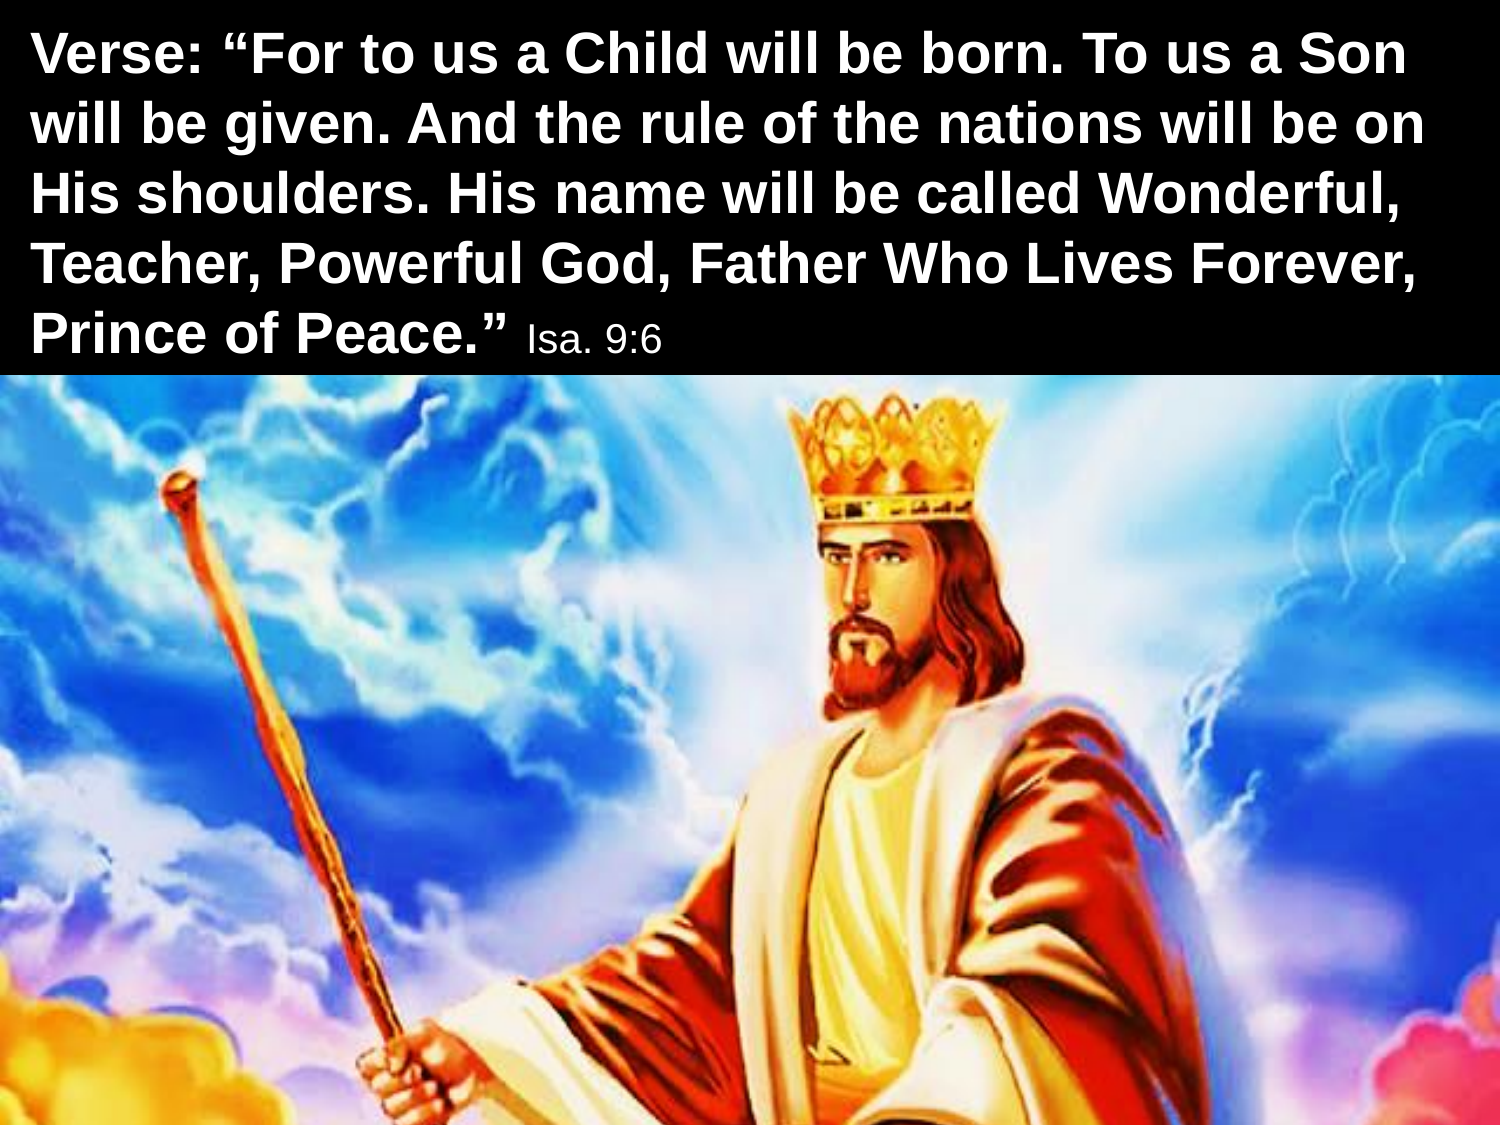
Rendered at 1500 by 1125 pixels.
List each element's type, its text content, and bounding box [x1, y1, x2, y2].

picture [0, 374, 1500, 1125]
list Verse: “For to us a Child will be born. To us a Son will be given. And the rule of the nations will be on His shoulders. His name will be called Wonderful, Teacher, Powerful God, Father Who Lives Forever, Prince of Peace.” Isa. 9:6 [0, 0, 1500, 374]
